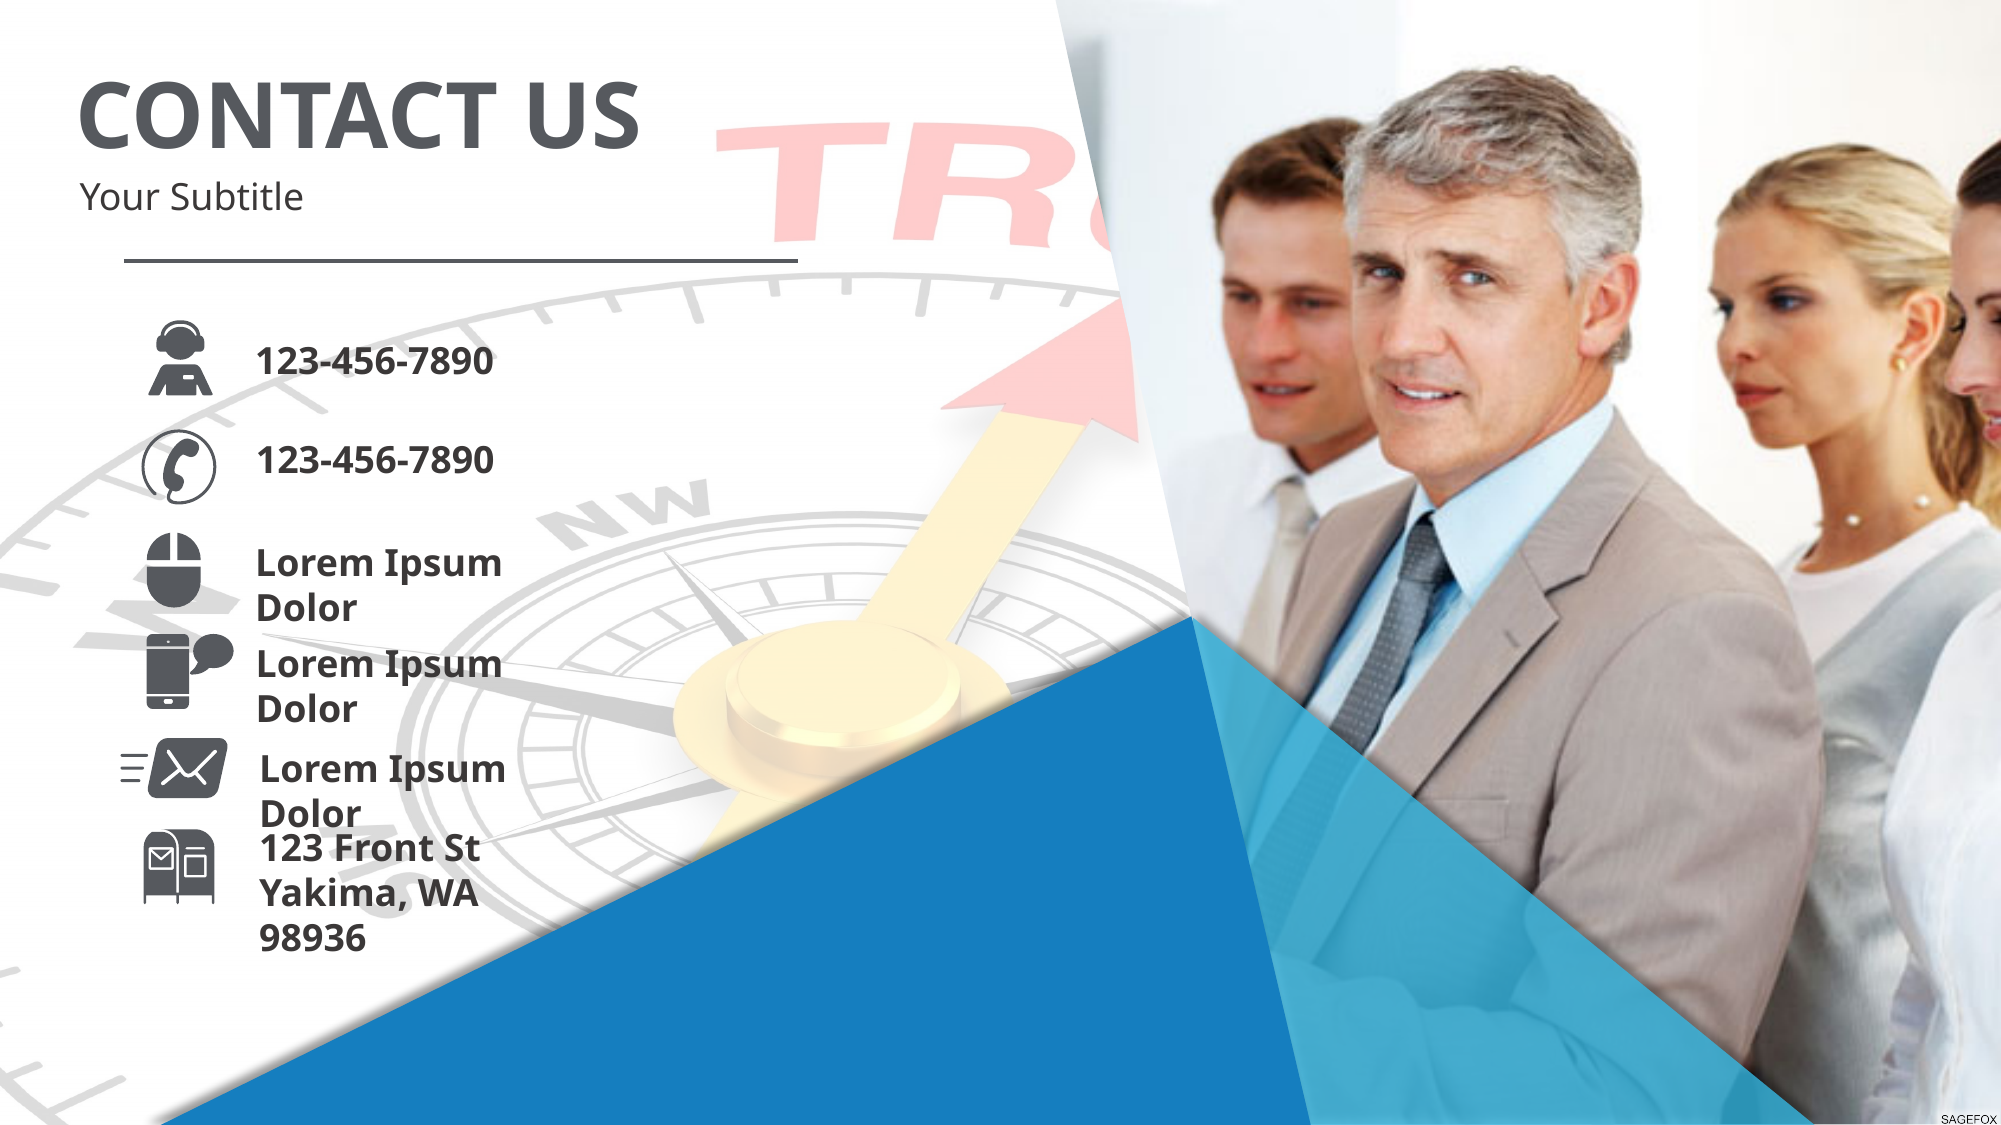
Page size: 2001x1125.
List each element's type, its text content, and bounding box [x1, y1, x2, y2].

text_box [158, 614, 1312, 1125]
text_box [146, 566, 201, 608]
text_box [148, 320, 213, 396]
text_box 123-456-7890 [240, 329, 541, 390]
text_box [146, 633, 234, 709]
text_box 123-456-7890 [241, 428, 541, 489]
text_box Lorem Ipsum Dolor [240, 632, 586, 738]
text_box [120, 737, 228, 798]
text_box [141, 429, 217, 505]
text_box [177, 532, 201, 561]
text_box [1195, 617, 1817, 1125]
text_box [1054, 0, 2000, 1125]
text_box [60, 49, 1020, 227]
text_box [143, 829, 215, 905]
text_box Lorem Ipsum Dolor [244, 737, 590, 816]
text_box [146, 532, 171, 561]
text_box Lorem Ipsum Dolor [240, 531, 586, 632]
picture [1938, 1114, 1999, 1125]
text_box 123 Front St Yakima, WA 98936 [244, 816, 590, 967]
